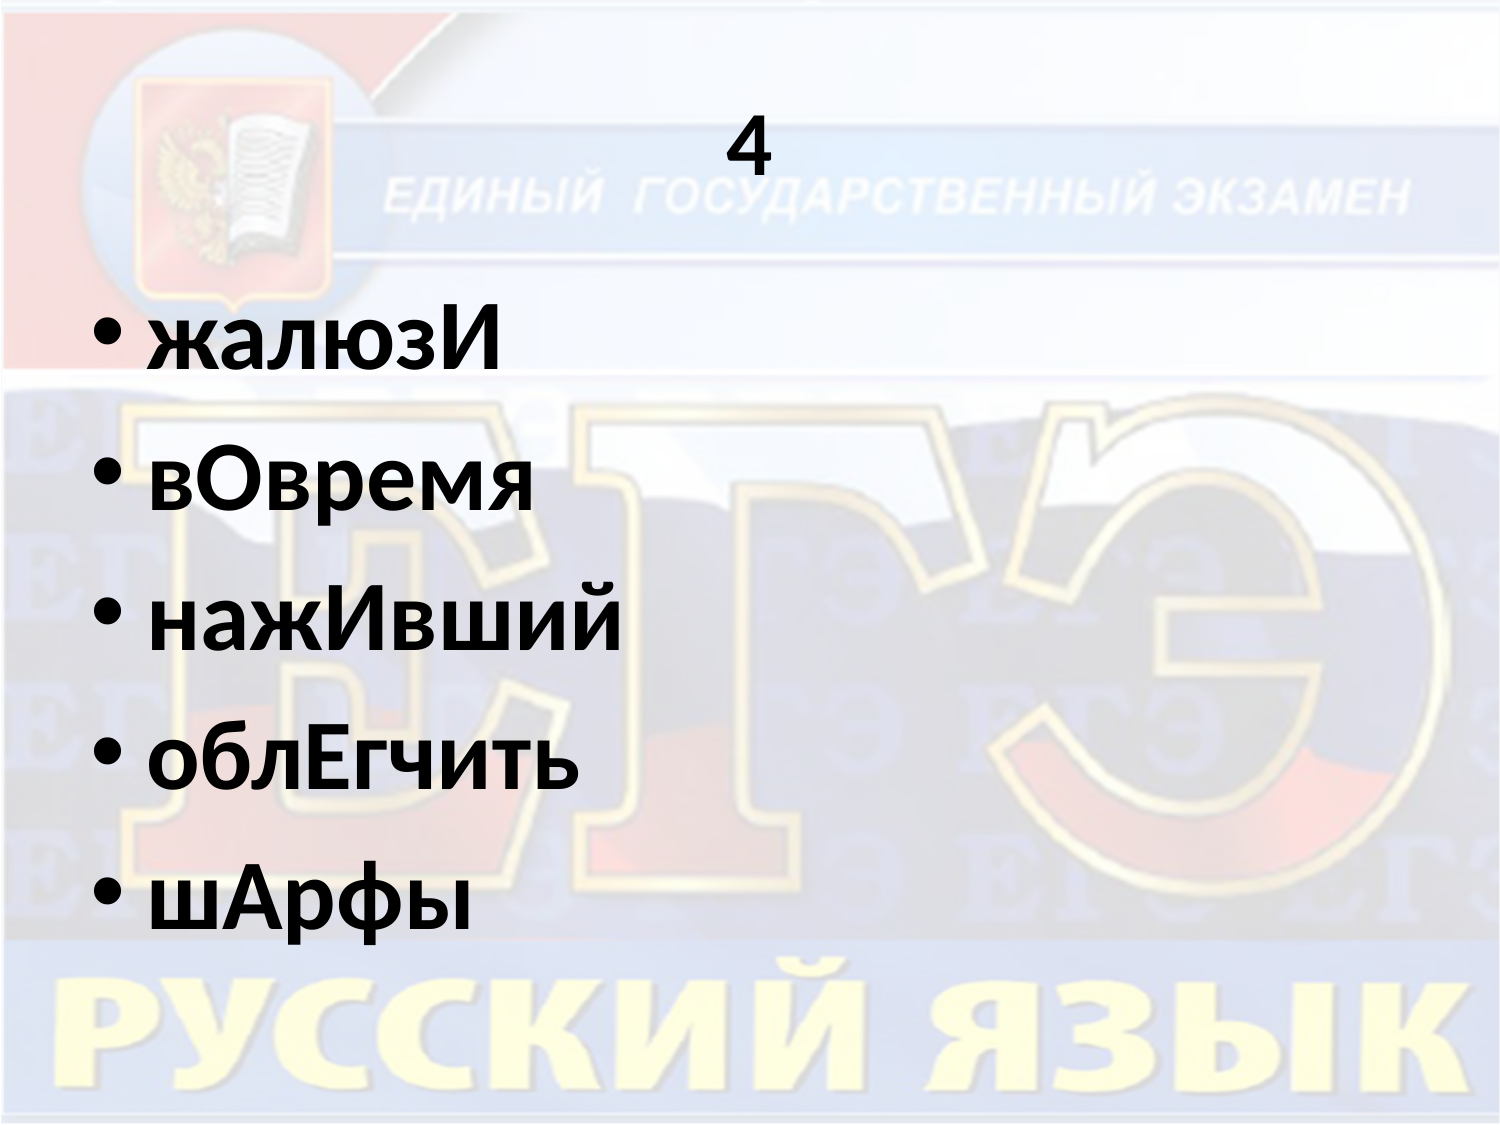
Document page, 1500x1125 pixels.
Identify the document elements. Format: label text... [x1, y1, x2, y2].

list жалюзИ вОвремя нажИвший облЕгчить шАрфы [75, 262, 1425, 1005]
title 4 [75, 45, 1425, 233]
